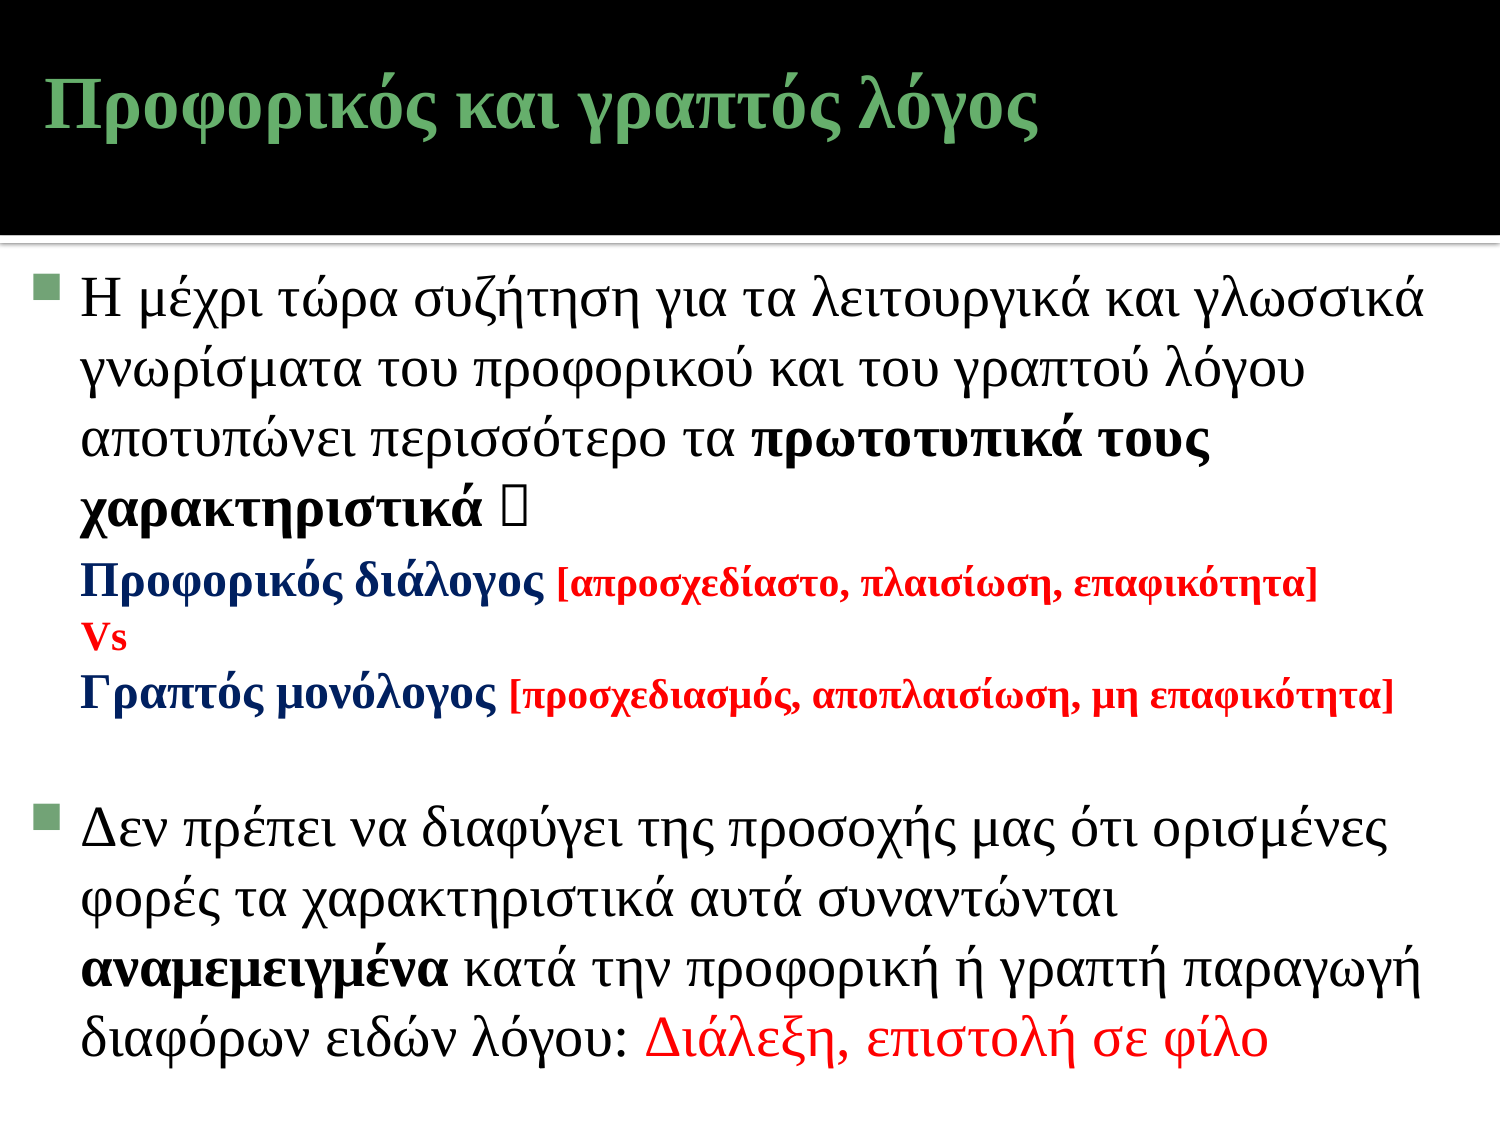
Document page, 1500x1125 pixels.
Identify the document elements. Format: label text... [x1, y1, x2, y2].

list Η μέχρι τώρα συζήτηση για τα λειτουργικά και γλωσσικά γνωρίσματα του προφορικού και του γραπτού λόγου αποτυπώνει περισσότερο τα πρωτοτυπικά τους χαρακτηριστικά  Προφορικός διάλογος [απροσχεδίαστο, πλαισίωση, επαφικότητα] Vs Γραπτός μονόλογος [προσχεδιασμός, αποπλαισίωση, μη επαφικότητα] Δεν πρέπει να διαφύγει της προσοχής μας ότι ορισμένες φορές τα χαρακτηριστικά αυτά συναντώνται αναμεμειγμένα κατά την προφορική ή γραπτή παραγωγή διαφόρων ειδών λόγου: Διάλεξη, επιστολή σε φίλο [0, 243, 1500, 1125]
title Προφορικός και γραπτός λόγος [29, 30, 1380, 237]
